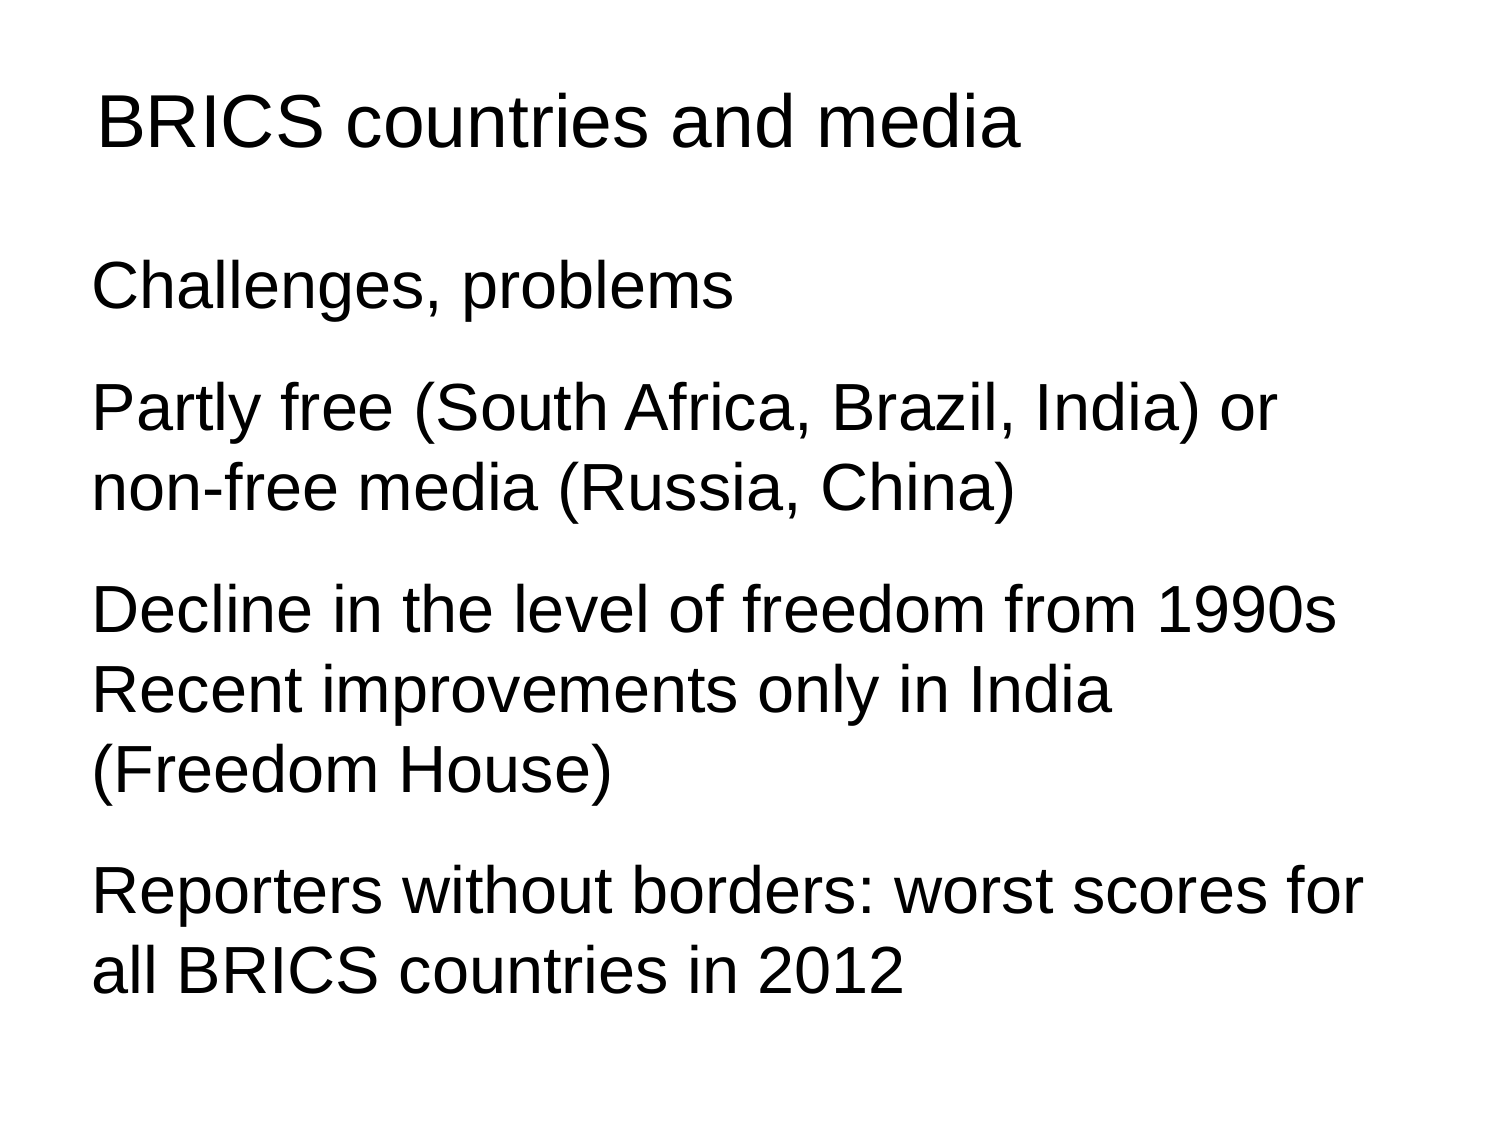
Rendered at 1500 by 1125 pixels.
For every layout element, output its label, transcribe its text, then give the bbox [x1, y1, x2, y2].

text_box Challenges, problems Partly free (South Africa, Brazil, India) or non-free media (Russia, China) Decline in the level of freedom from 1990s Recent improvements only in India (Freedom House) Reporters without borders: worst scores for all BRICS countries in 2012 [76, 234, 1436, 1015]
text_box BRICS countries and media [81, 23, 1500, 211]
